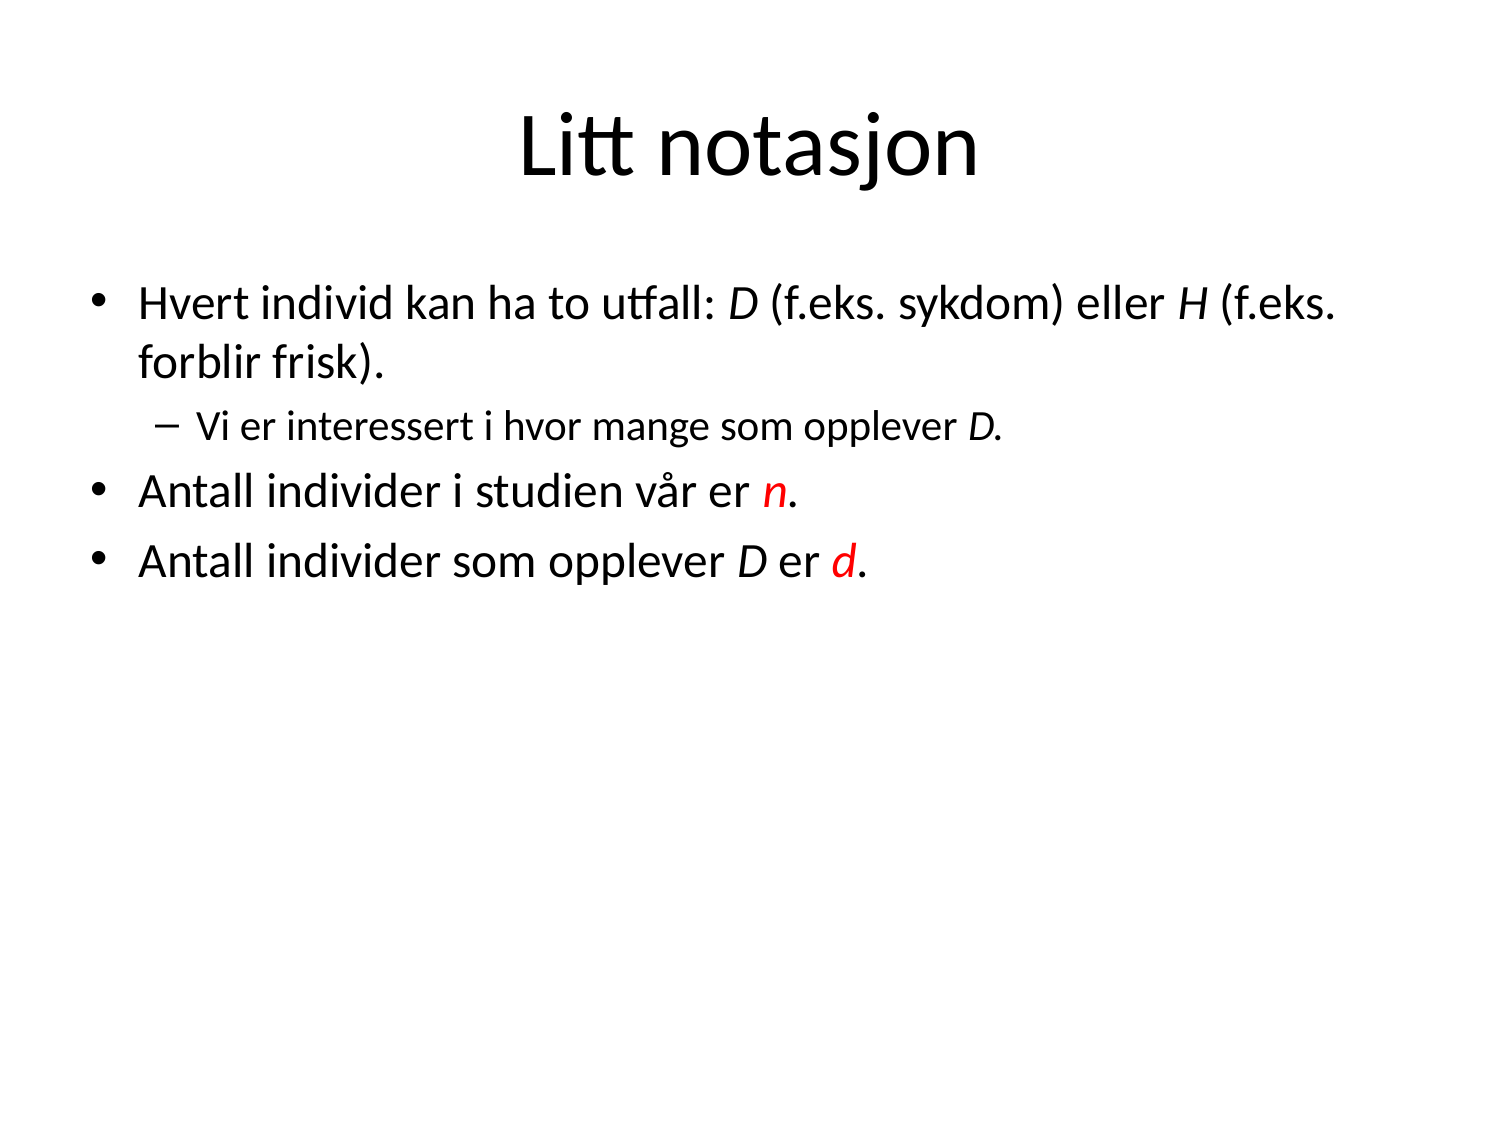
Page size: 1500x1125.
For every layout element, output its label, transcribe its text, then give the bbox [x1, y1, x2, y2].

title Litt notasjon [75, 45, 1425, 233]
list Hvert individ kan ha to utfall: D (f.eks. sykdom) eller H (f.eks. forblir frisk). Vi er interessert i hvor mange som opplever D. Antall individer i studien vår er n. Antall individer som opplever D er d. [75, 262, 1425, 598]
